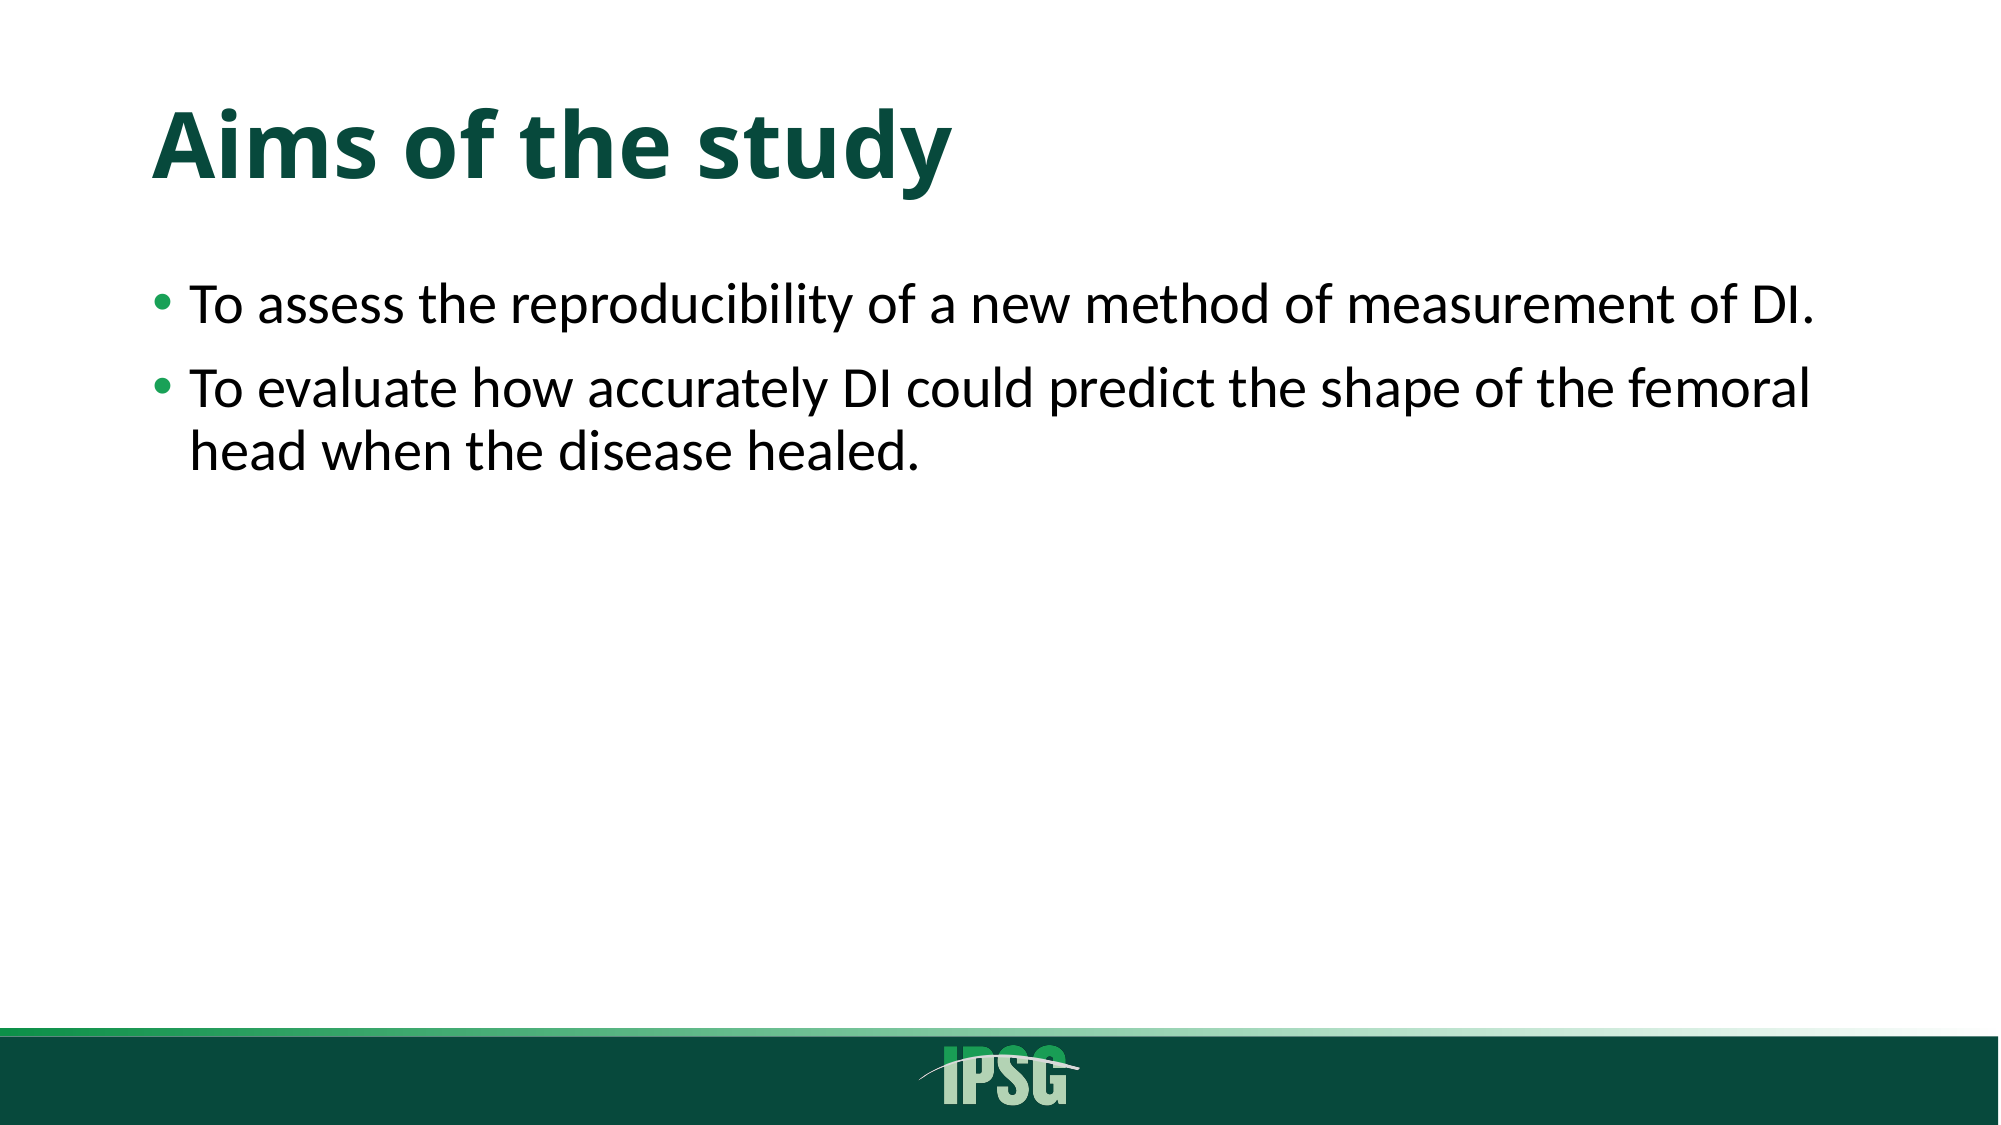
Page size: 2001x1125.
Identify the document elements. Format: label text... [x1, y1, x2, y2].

title Aims of the study [137, 59, 1863, 239]
list To assess the reproducibility of a new method of measurement of DI. To evaluate how accurately DI could predict the shape of the femoral head when the disease healed. [137, 265, 1863, 1014]
picture [911, 1042, 1087, 1108]
